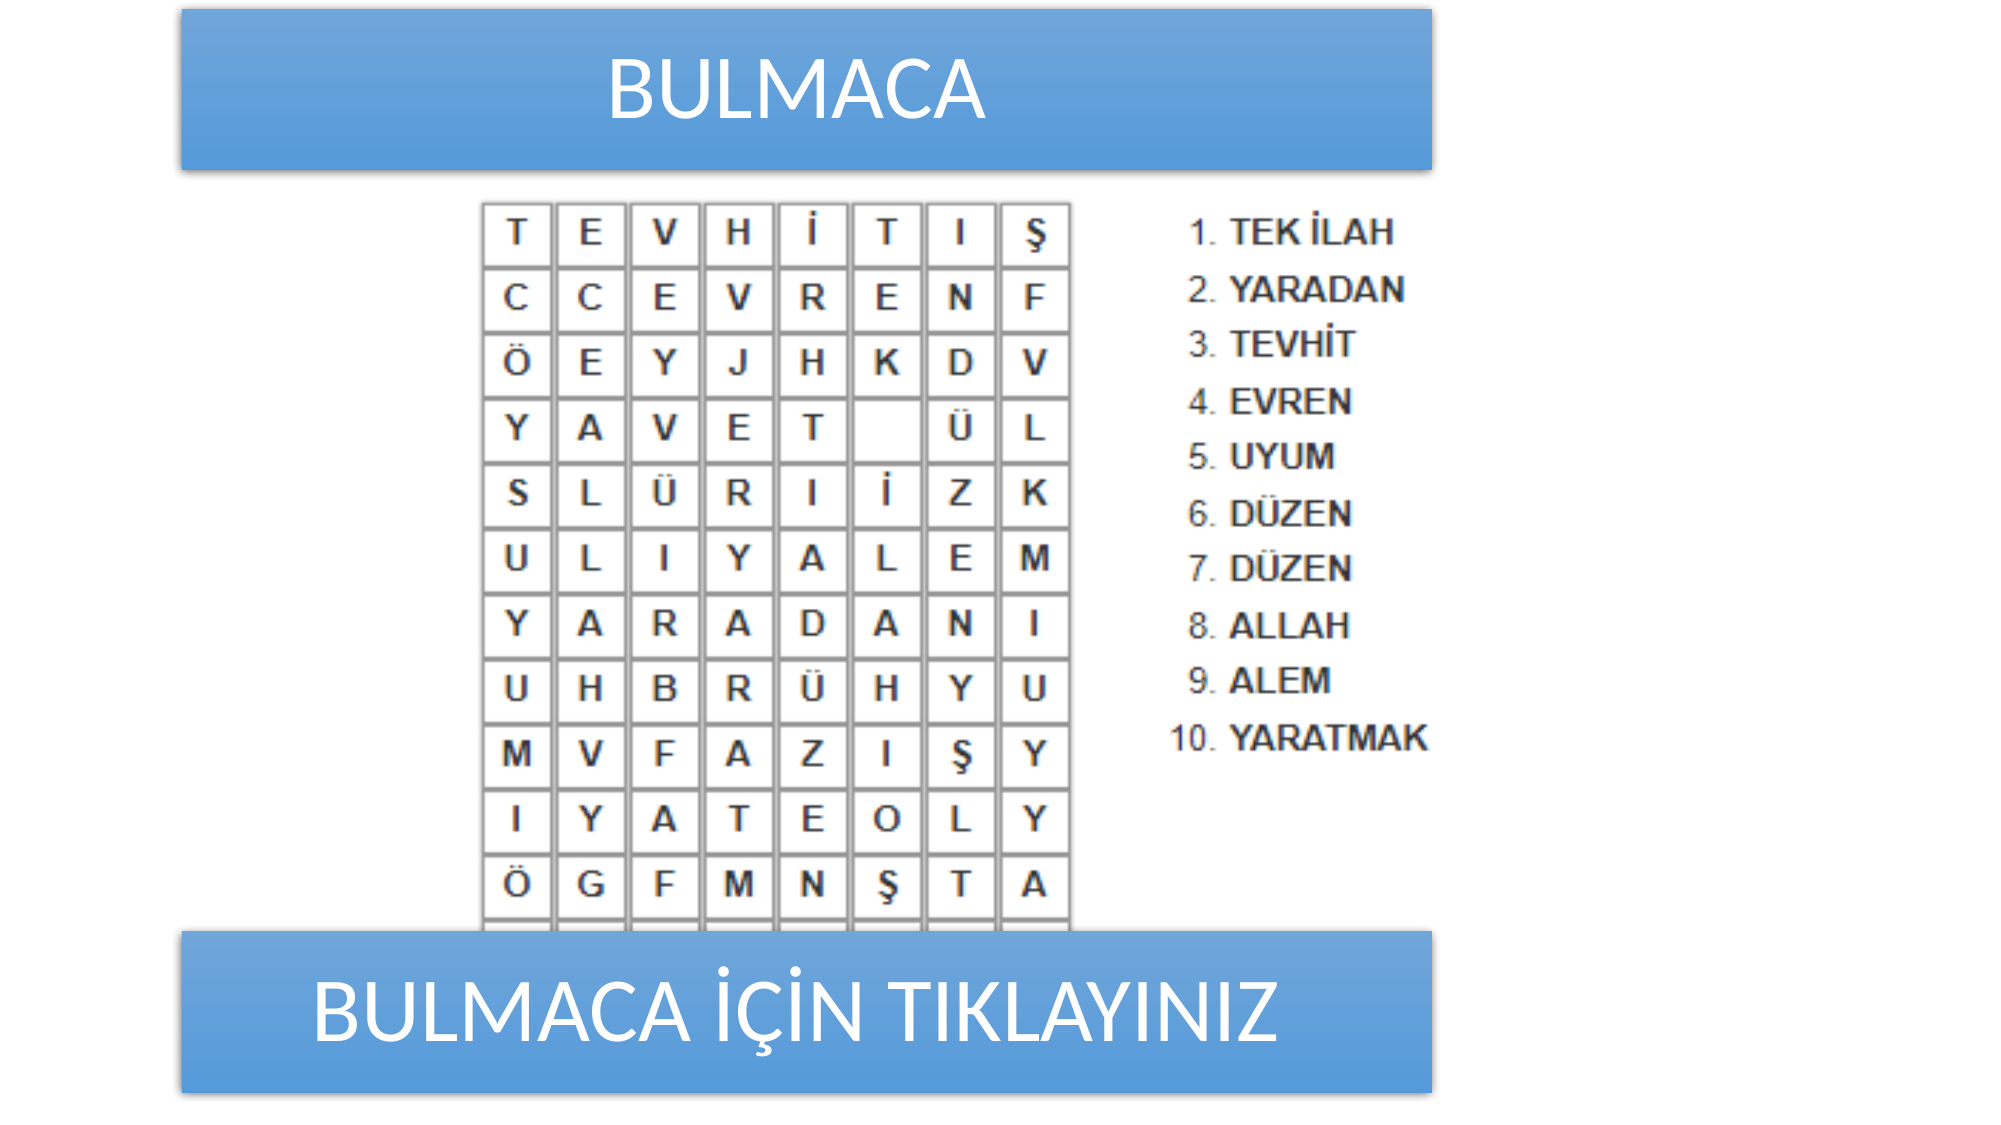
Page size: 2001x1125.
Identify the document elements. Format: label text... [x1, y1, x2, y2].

text_box BULMACA İÇİN TIKLAYINIZ [181, 931, 440, 1093]
title BULMACA [181, 9, 1432, 170]
picture [440, 188, 1550, 1093]
